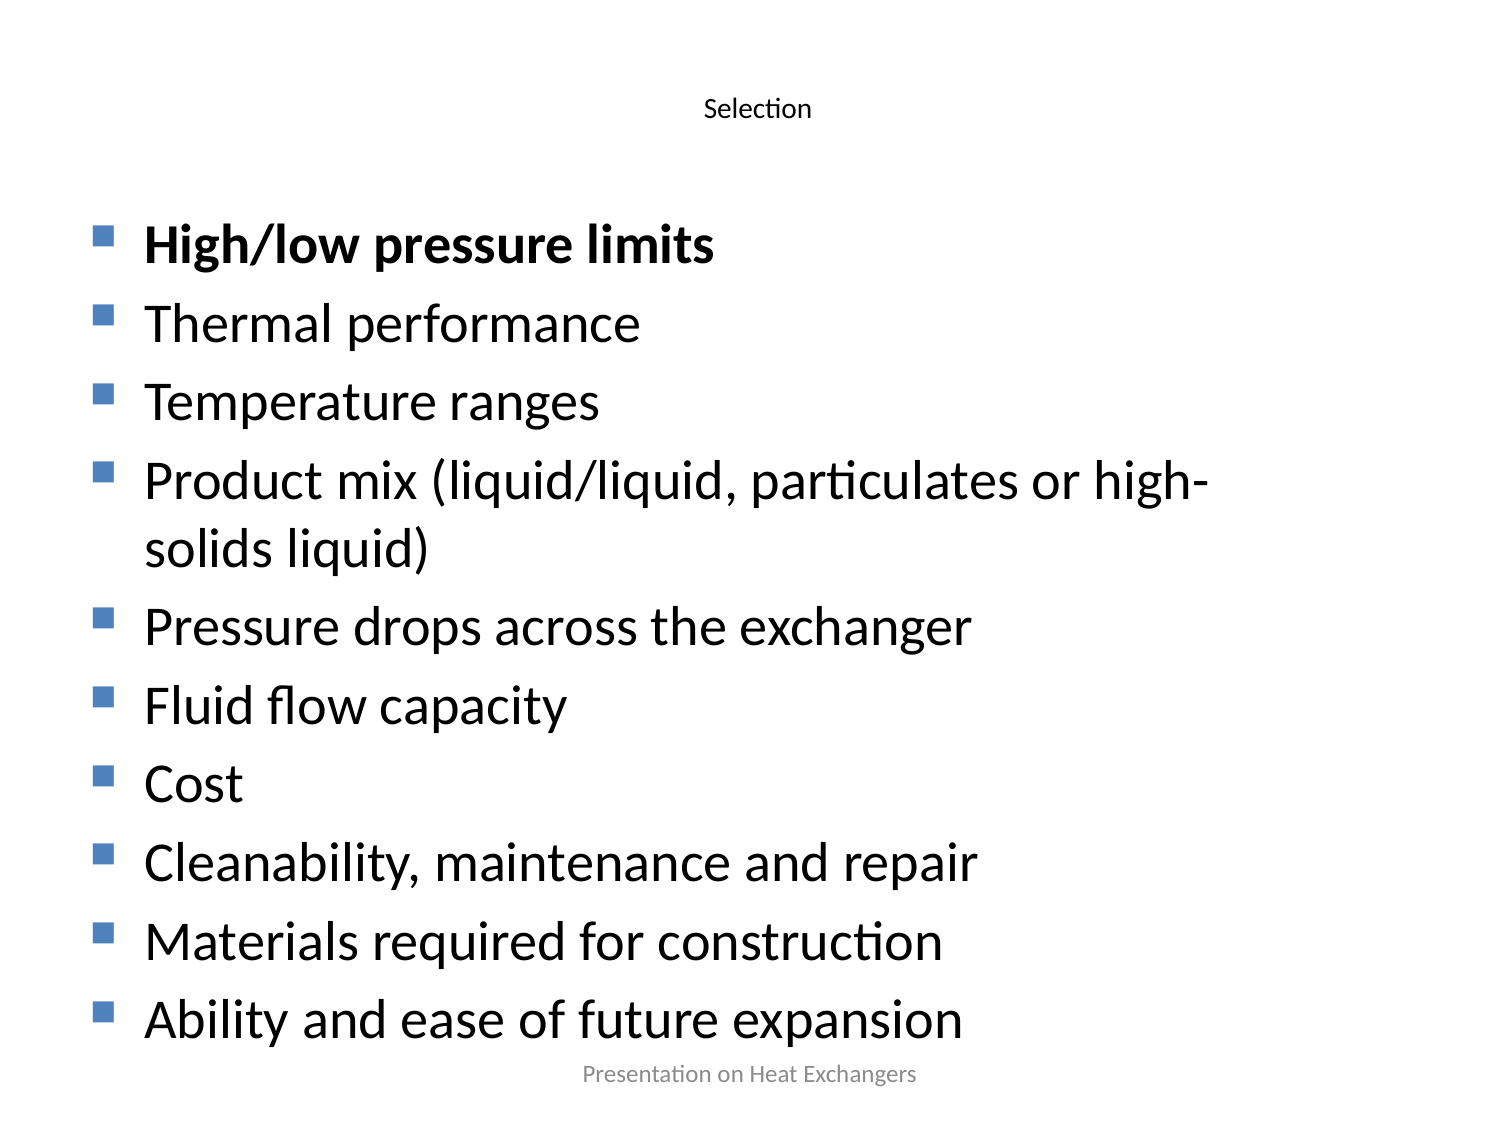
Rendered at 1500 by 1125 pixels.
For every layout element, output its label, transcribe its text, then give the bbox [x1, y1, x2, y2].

footer Presentation on Heat Exchangers [512, 1060, 988, 1103]
title Selection [75, 45, 1425, 175]
text_box High/low pressure limits Thermal performance Temperature ranges Product mix (liquid/liquid, particulates or high-solids liquid) Pressure drops across the exchanger Fluid flow capacity Cost Cleanability, maintenance and repair Materials required for construction Ability and ease of future expansion [74, 199, 1263, 1060]
